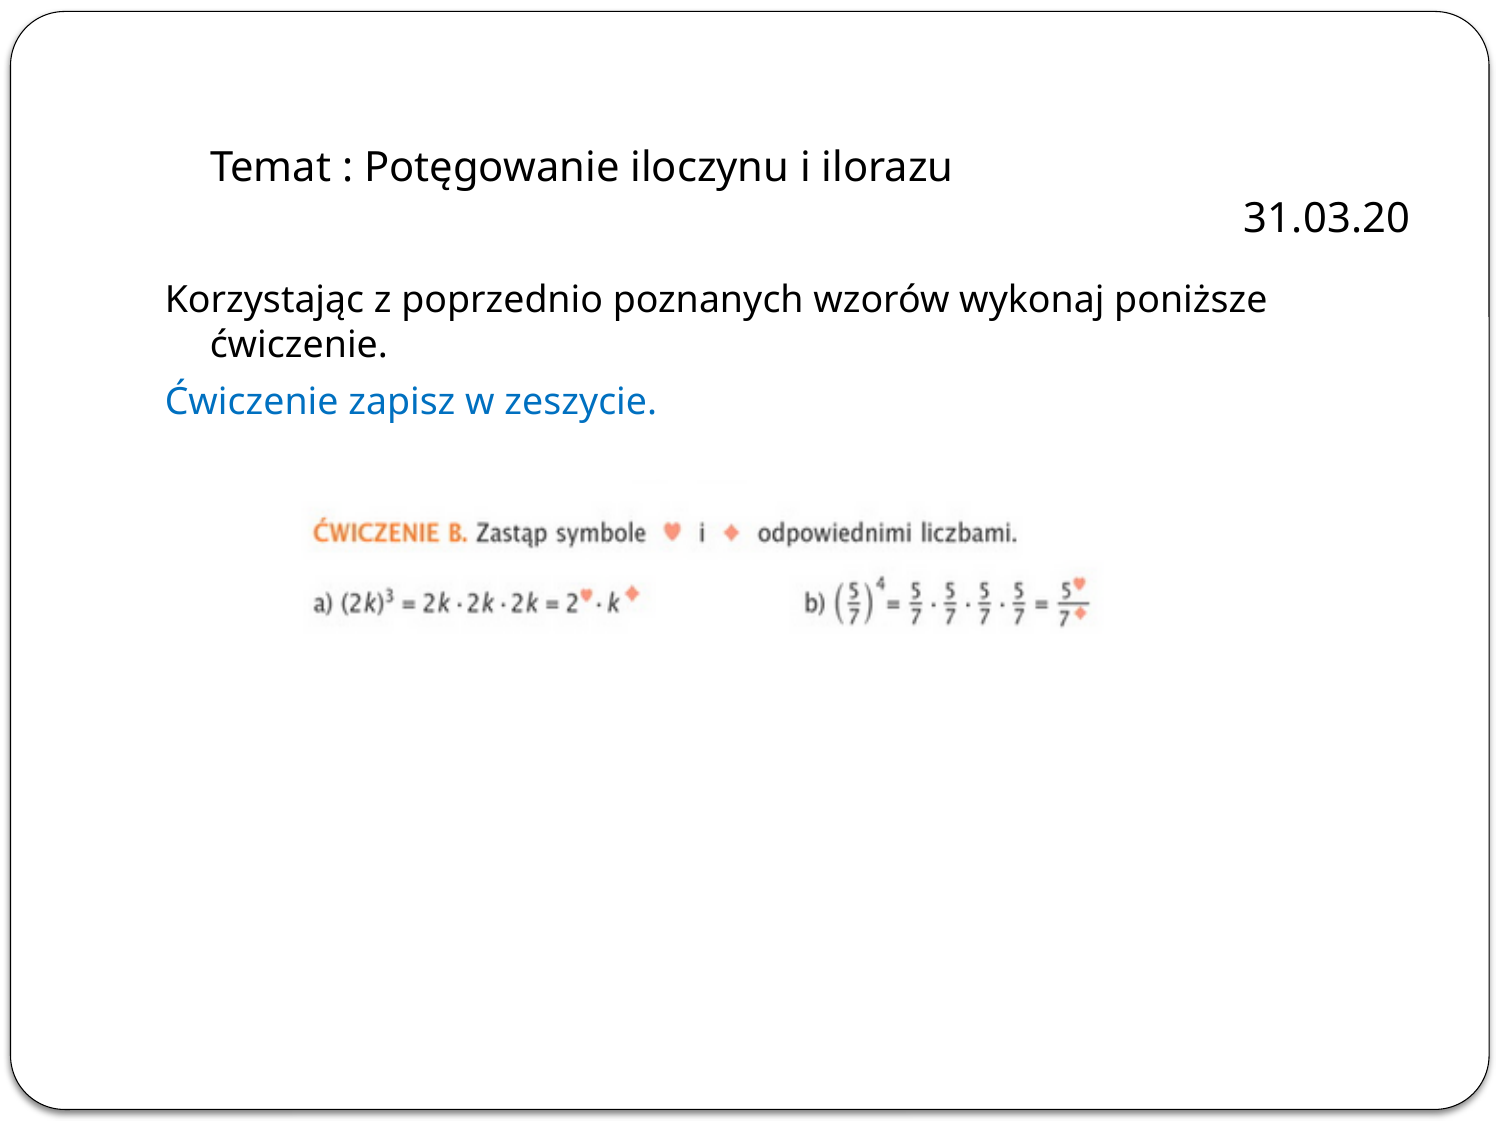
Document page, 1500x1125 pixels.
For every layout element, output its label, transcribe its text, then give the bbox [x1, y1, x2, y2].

list Korzystając z poprzednio poznanych wzorów wykonaj poniższe ćwiczenie. Ćwiczenie zapisz w zeszycie. [150, 267, 1317, 468]
picture [229, 479, 1129, 658]
title Temat : Potęgowanie iloczynu i ilorazu 31.03.20 [123, 45, 1425, 256]
